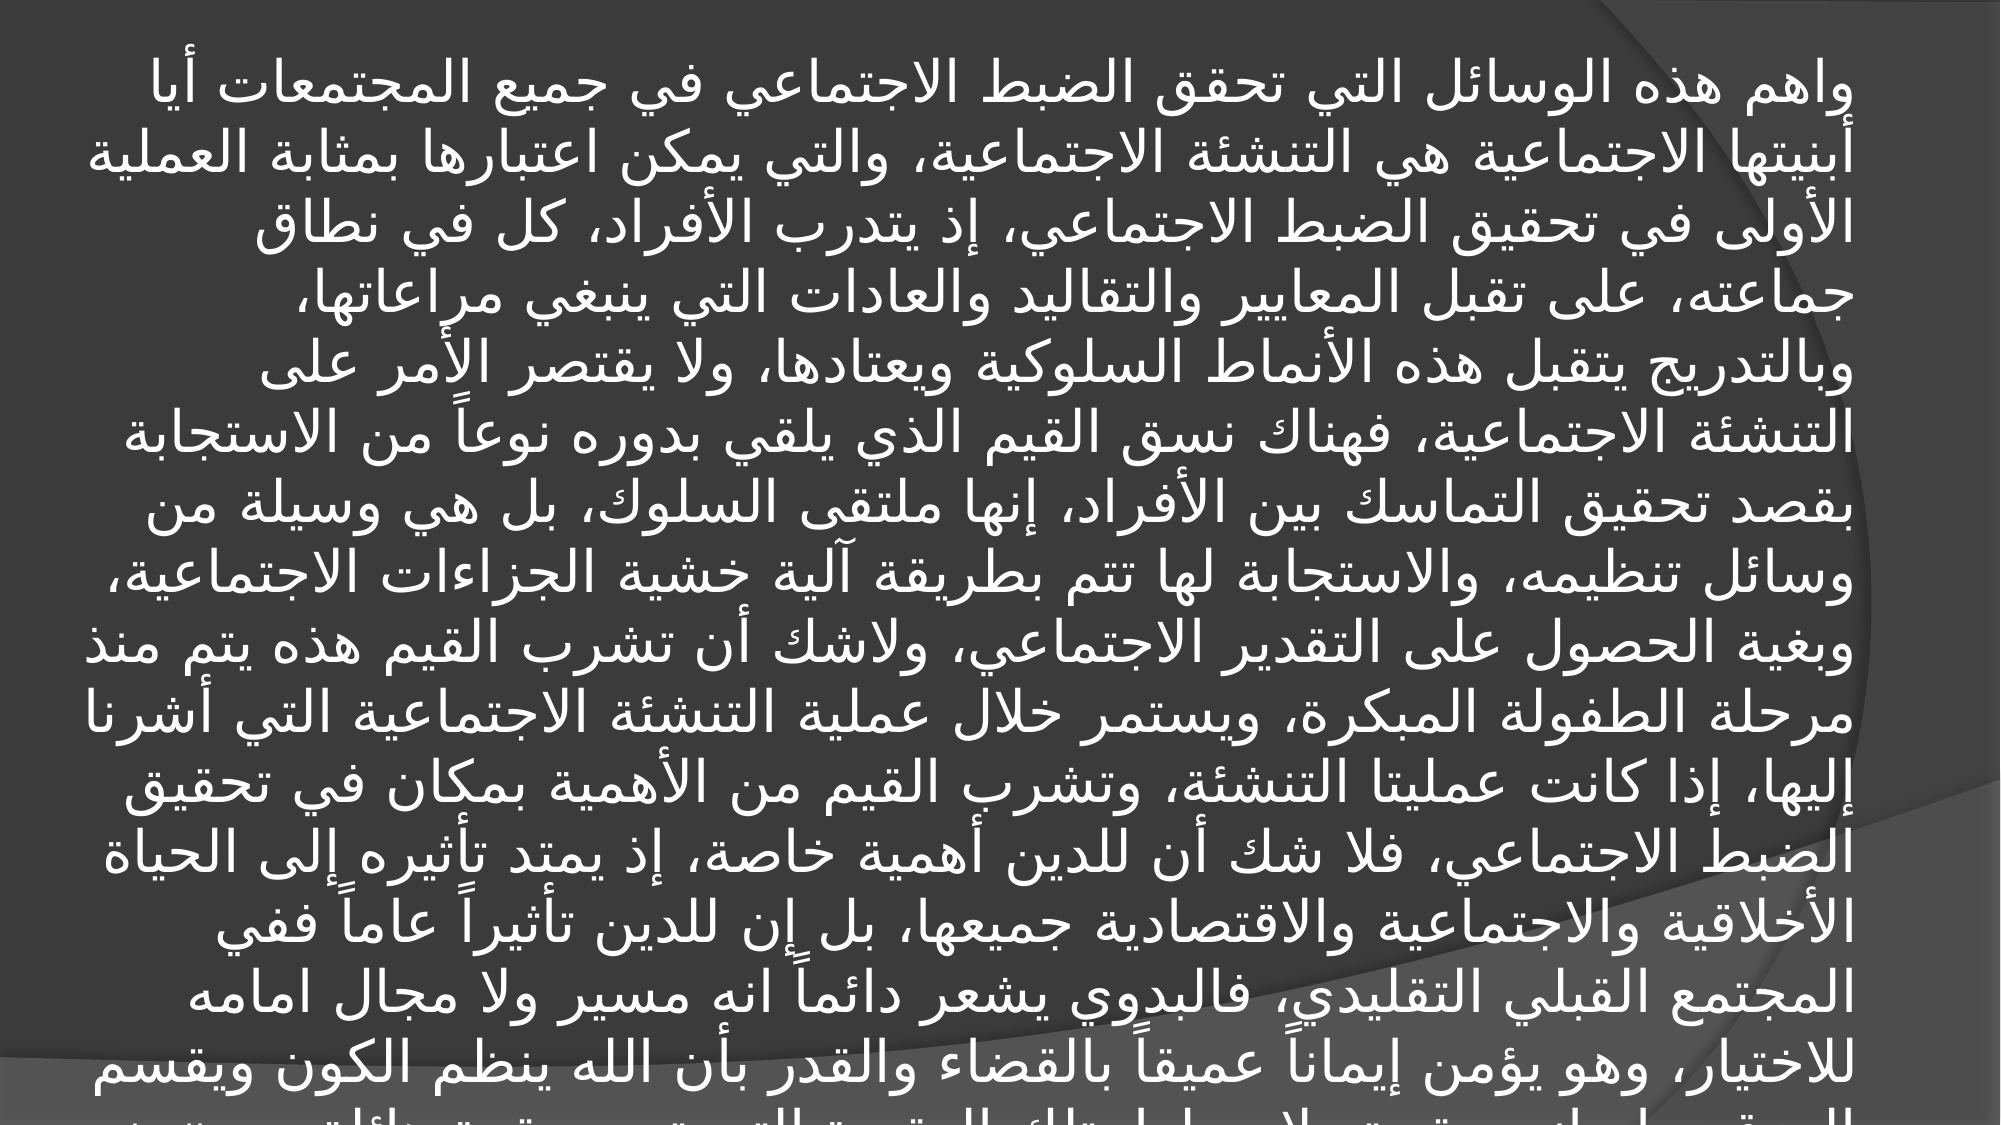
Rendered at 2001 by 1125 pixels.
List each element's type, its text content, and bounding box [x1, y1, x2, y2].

text_box واهم هذه الوسائل التي تحقق الضبط الاجتماعي في جميع المجتمعات أيا أبنيتها الاجتماعية هي التنشئة الاجتماعية، والتي يمكن اعتبارها بمثابة العملية الأولى في تحقيق الضبط الاجتماعي، إذ يتدرب الأفراد، كل في نطاق جماعته، على تقبل المعايير والتقاليد والعادات التي ينبغي مراعاتها، وبالتدريج يتقبل هذه الأنماط السلوكية ويعتادها، ولا يقتصر الأمر على التنشئة الاجتماعية، فهناك نسق القيم الذي يلقي بدوره نوعاً من الاستجابة بقصد تحقيق التماسك بين الأفراد، إنها ملتقى السلوك، بل هي وسيلة من وسائل تنظيمه، والاستجابة لها تتم بطريقة آلية خشية الجزاءات الاجتماعية، وبغية الحصول على التقدير الاجتماعي، ولاشك أن تشرب القيم هذه يتم منذ مرحلة الطفولة المبكرة، ويستمر خلال عملية التنشئة الاجتماعية التي أشرنا إليها، إذا كانت عمليتا التنشئة، وتشرب القيم من الأهمية بمكان في تحقيق الضبط الاجتماعي، فلا شك أن للدين أهمية خاصة، إذ يمتد تأثيره إلى الحياة الأخلاقية والاجتماعية والاقتصادية جميعها، بل إن للدين تأثيراً عاماً ففي المجتمع القبلي التقليدي، فالبدوي يشعر دائماً انه مسير ولا مجال امامه للاختيار، وهو يؤمن إيماناً عميقاً بالقضاء والقدر بأن الله ينظم الكون ويقسم الرزق، وإيمانه بعقيدته لاحد لها، تلك العقيدة التي تمده بقوة هائلة من الإيمان والصبر في بيئة قاسية، ولقد كان لهذا الإيمان العميق أكبر الأثر في امتثال الكثير من البدو لتعاليم السنوسية في الصحراء الغربية منذ نشأتها. [58, 36, 1873, 1125]
